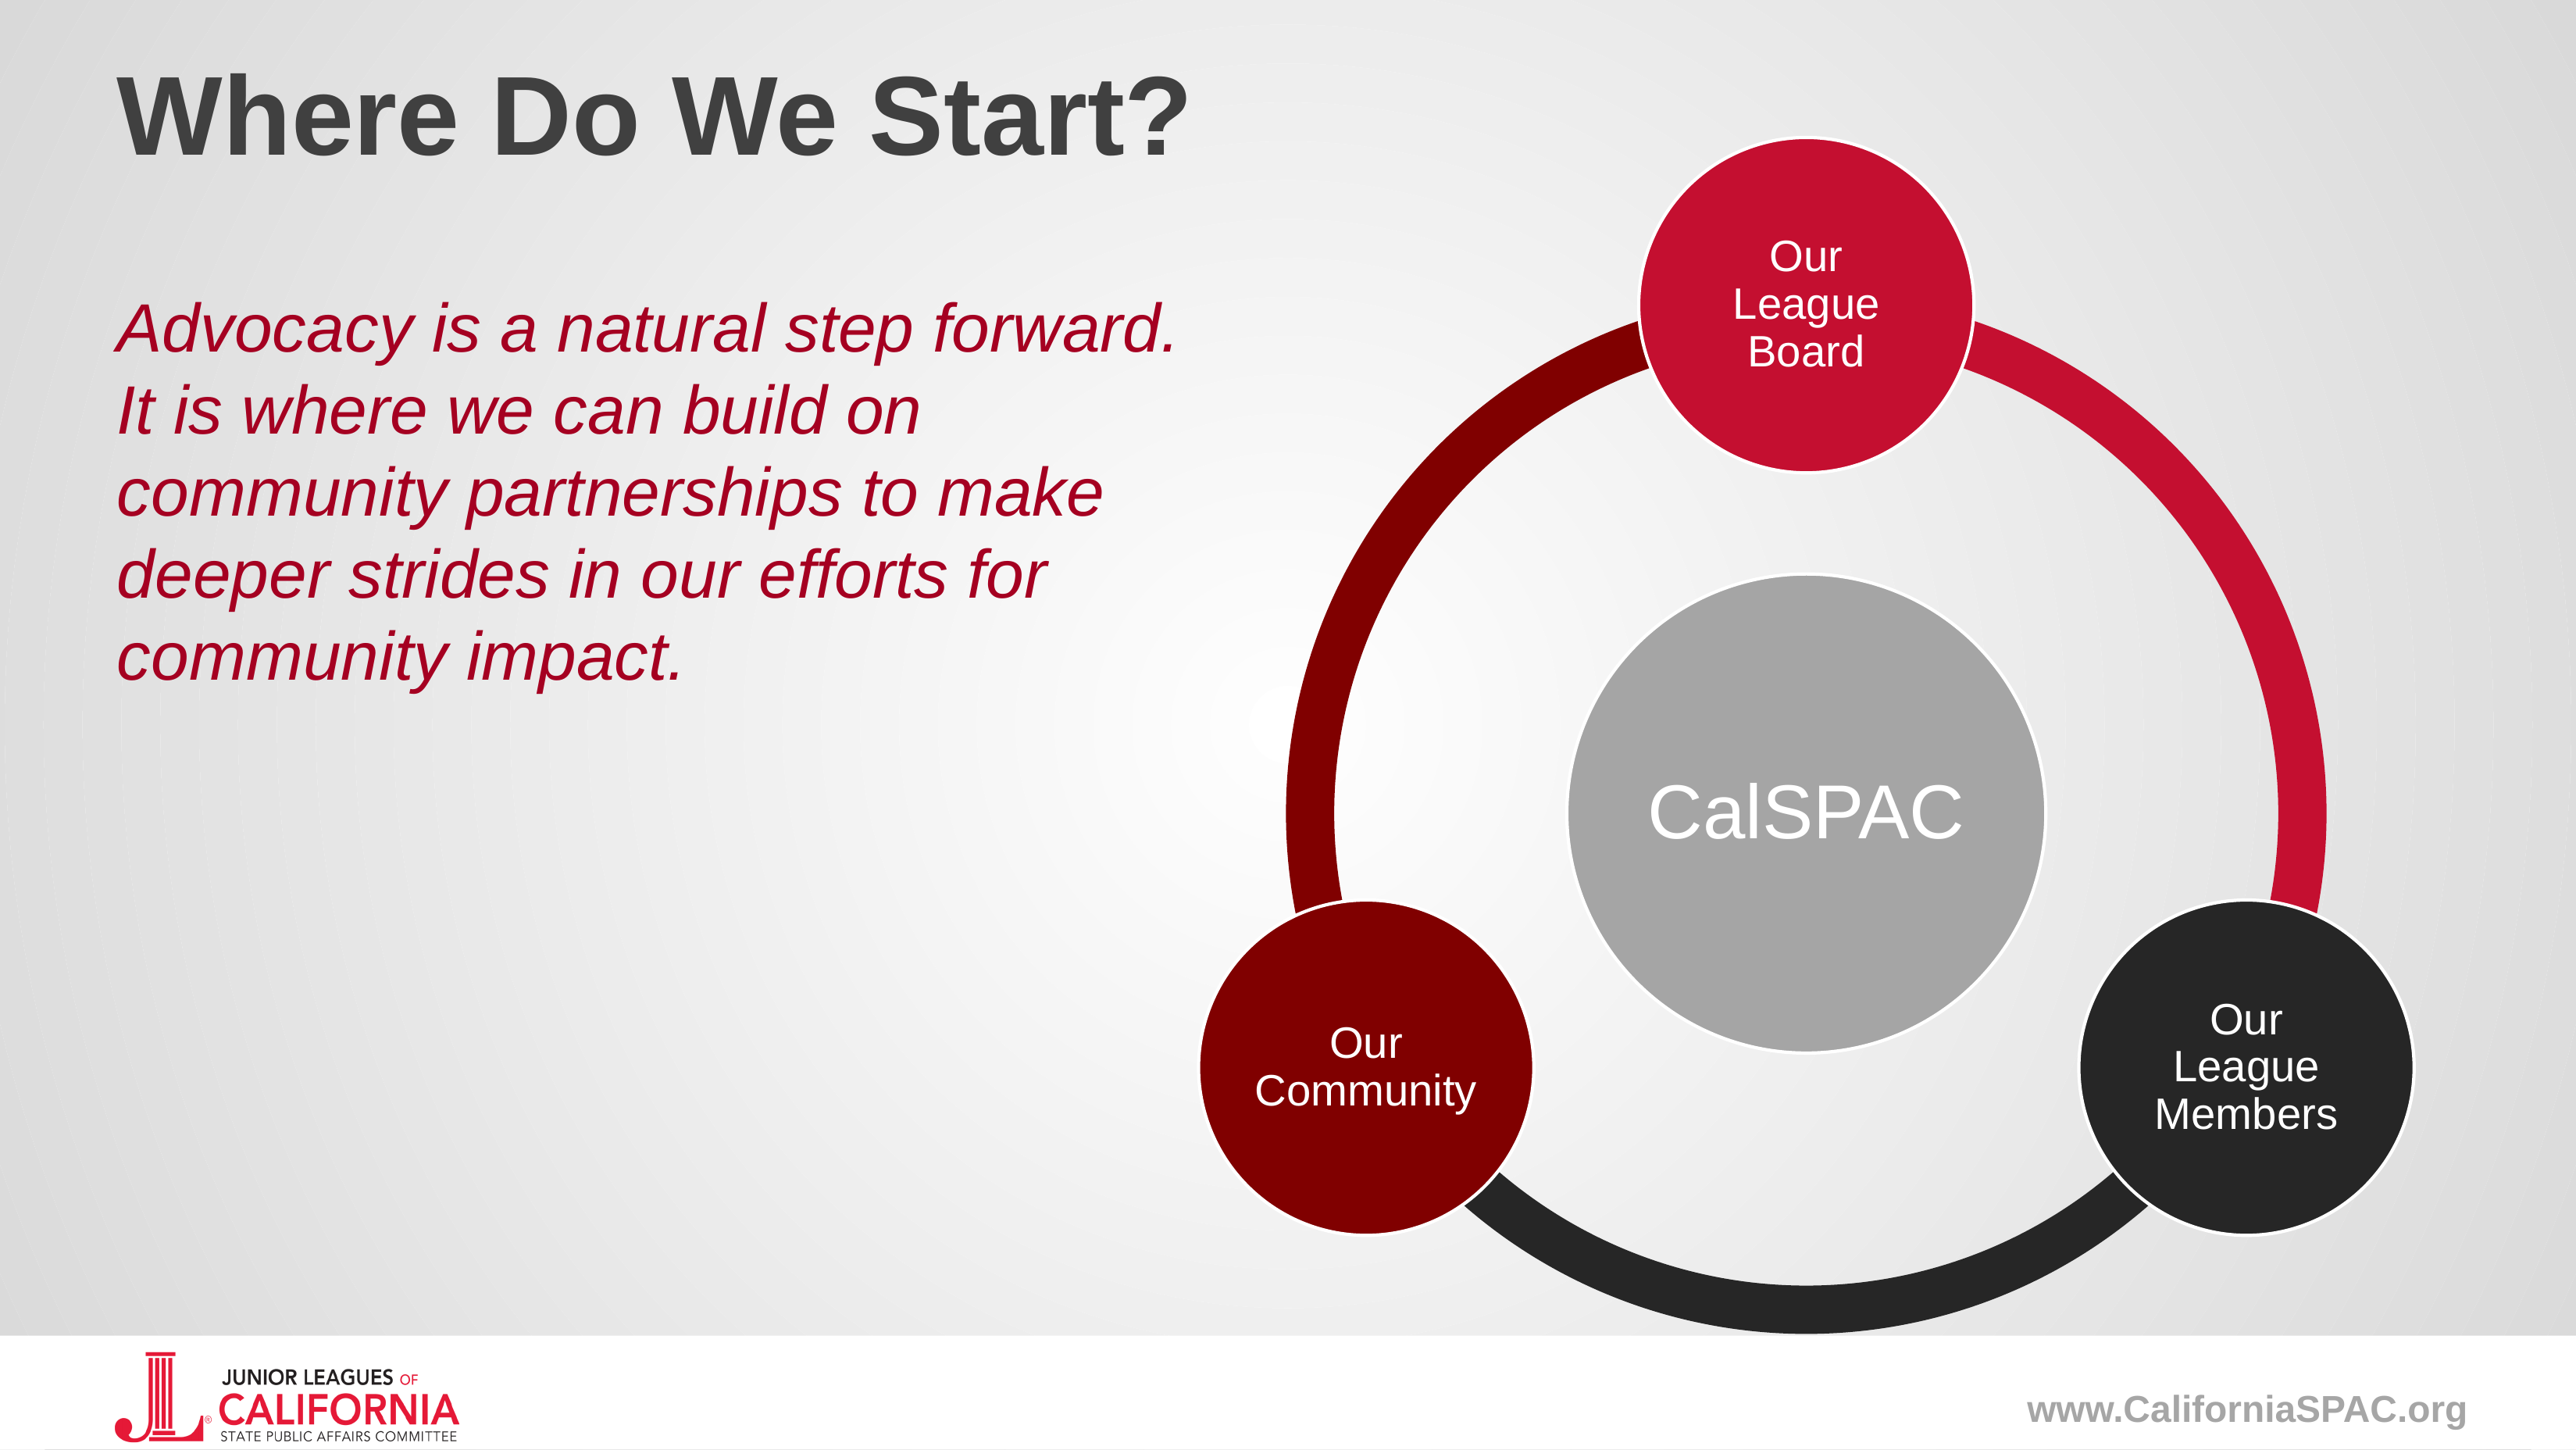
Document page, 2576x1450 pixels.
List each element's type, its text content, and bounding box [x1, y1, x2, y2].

picture [115, 1351, 467, 1444]
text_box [1198, 137, 2414, 1334]
list Advocacy is a natural step forward. It is where we can build on community partnerships to make deeper strides in our efforts for community impact. [107, 273, 1194, 1176]
title Where Do We Start? [107, 64, 2469, 209]
